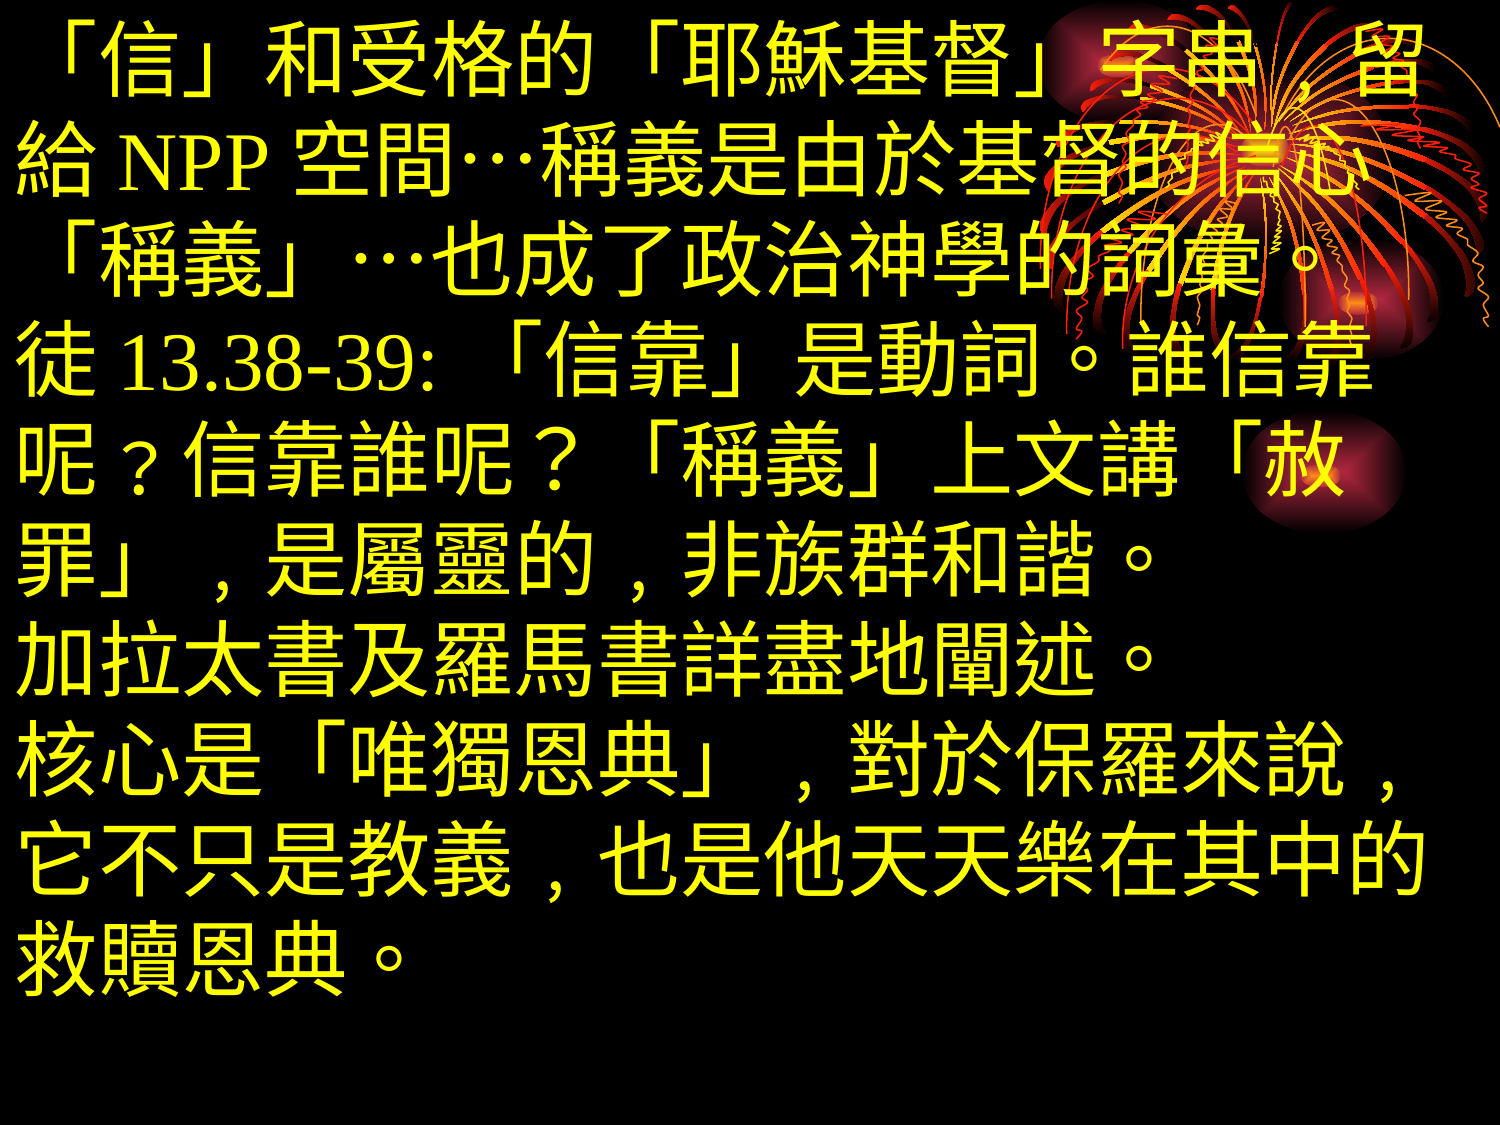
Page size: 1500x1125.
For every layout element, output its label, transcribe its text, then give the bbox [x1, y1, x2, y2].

text_box 「信」和受格的「耶穌基督」字串﹐留給NPP空間…稱義是由於基督的信心 「稱義」…也成了政治神學的詞彙。 徒13.38-39:「信靠」是動詞。誰信靠呢﹖信靠誰呢？「稱義」上文講「赦罪」﹐是屬靈的﹐非族群和諧。 加拉太書及羅馬書詳盡地闡述。 核心是「唯獨恩典」﹐對於保羅來說﹐它不只是教義﹐也是他天天樂在其中的救贖恩典。 [0, 0, 1500, 1015]
